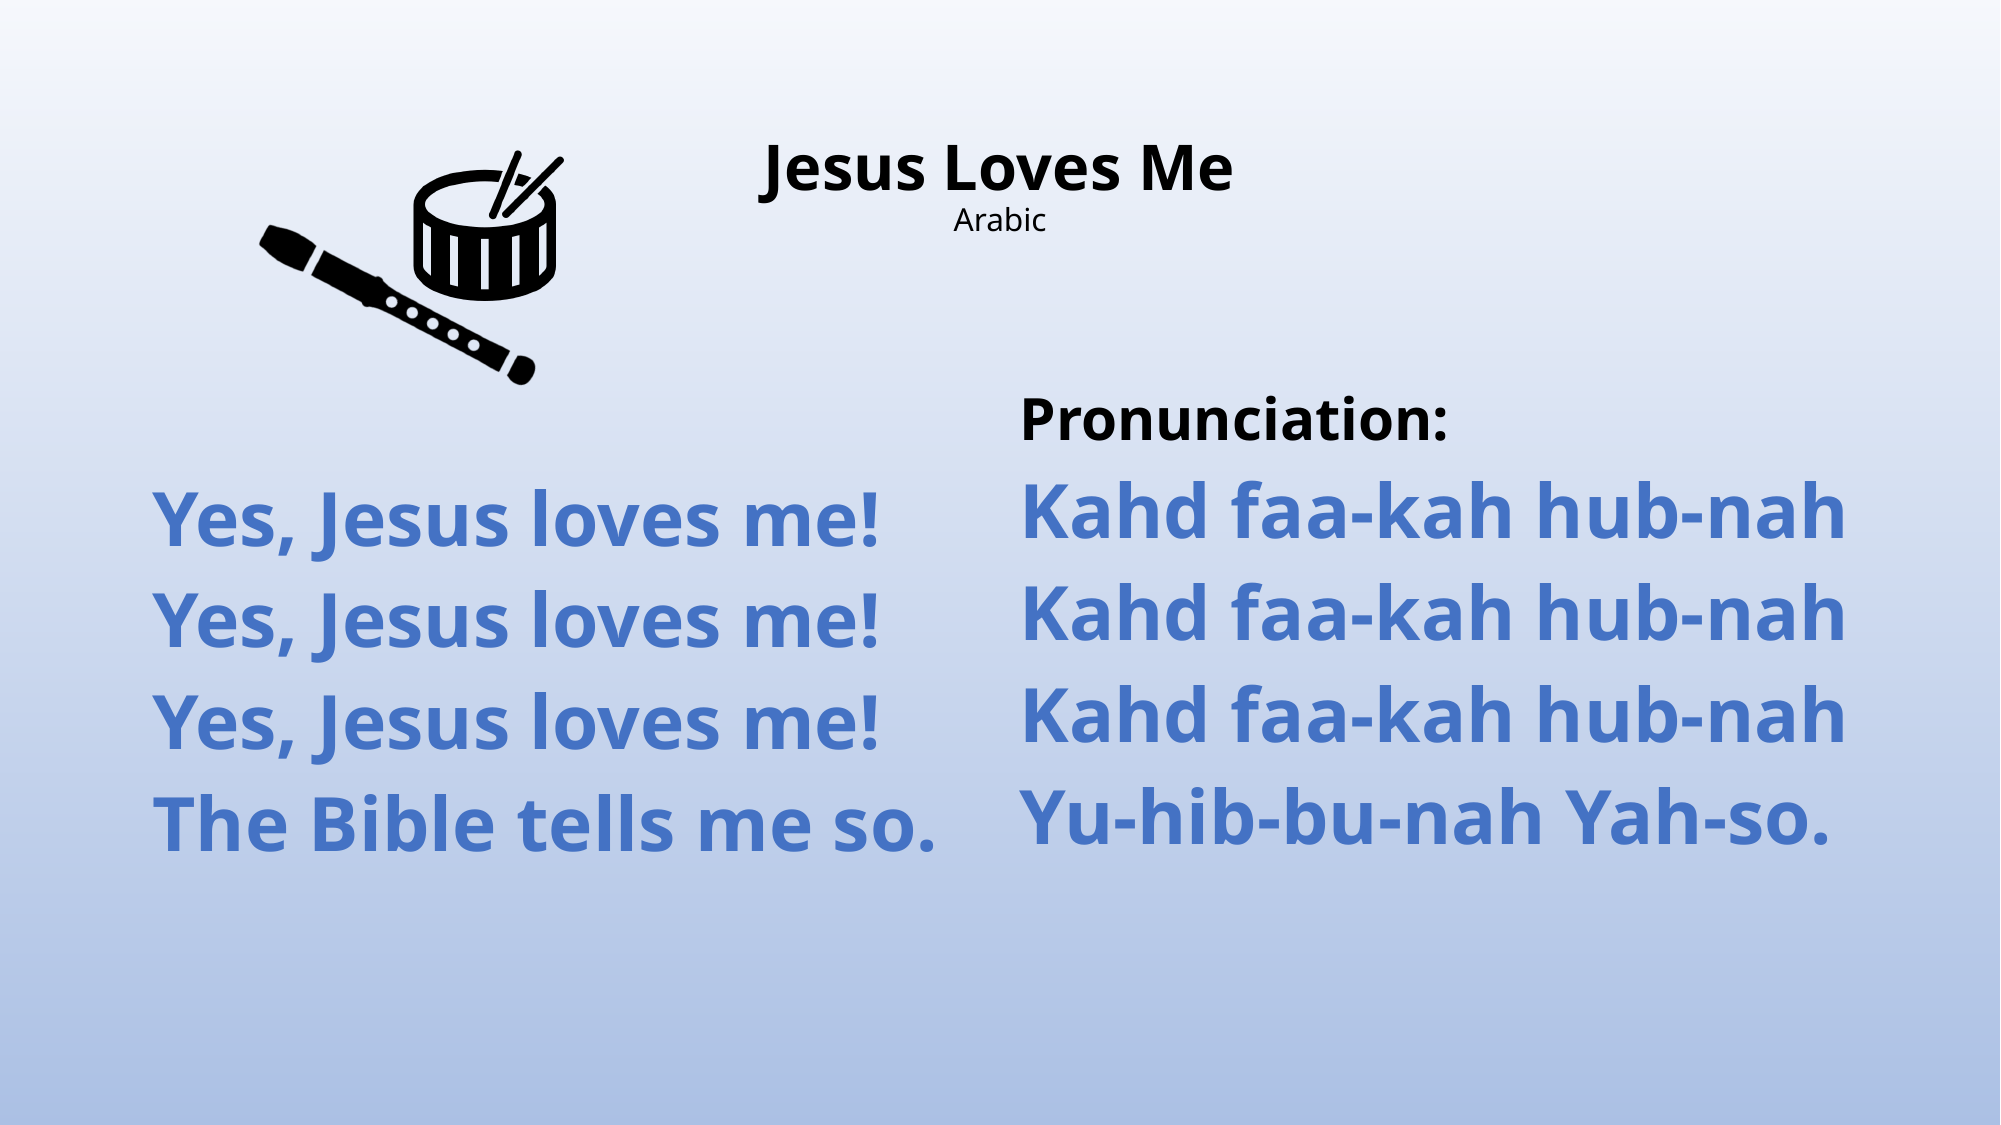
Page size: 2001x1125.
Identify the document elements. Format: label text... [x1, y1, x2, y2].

picture [224, 133, 581, 479]
list Yes, Jesus loves me! Yes, Jesus loves me! Yes, Jesus loves me! The Bible tells me so. Pronunciation: Kahd faa-kah hub-nah Kahd faa-kah hub-nah Kahd faa-kah hub-nah Yu-hib-bu-nah Yah-so. [137, 299, 1902, 1066]
title Jesus Loves Me Arabic [137, 59, 1863, 278]
